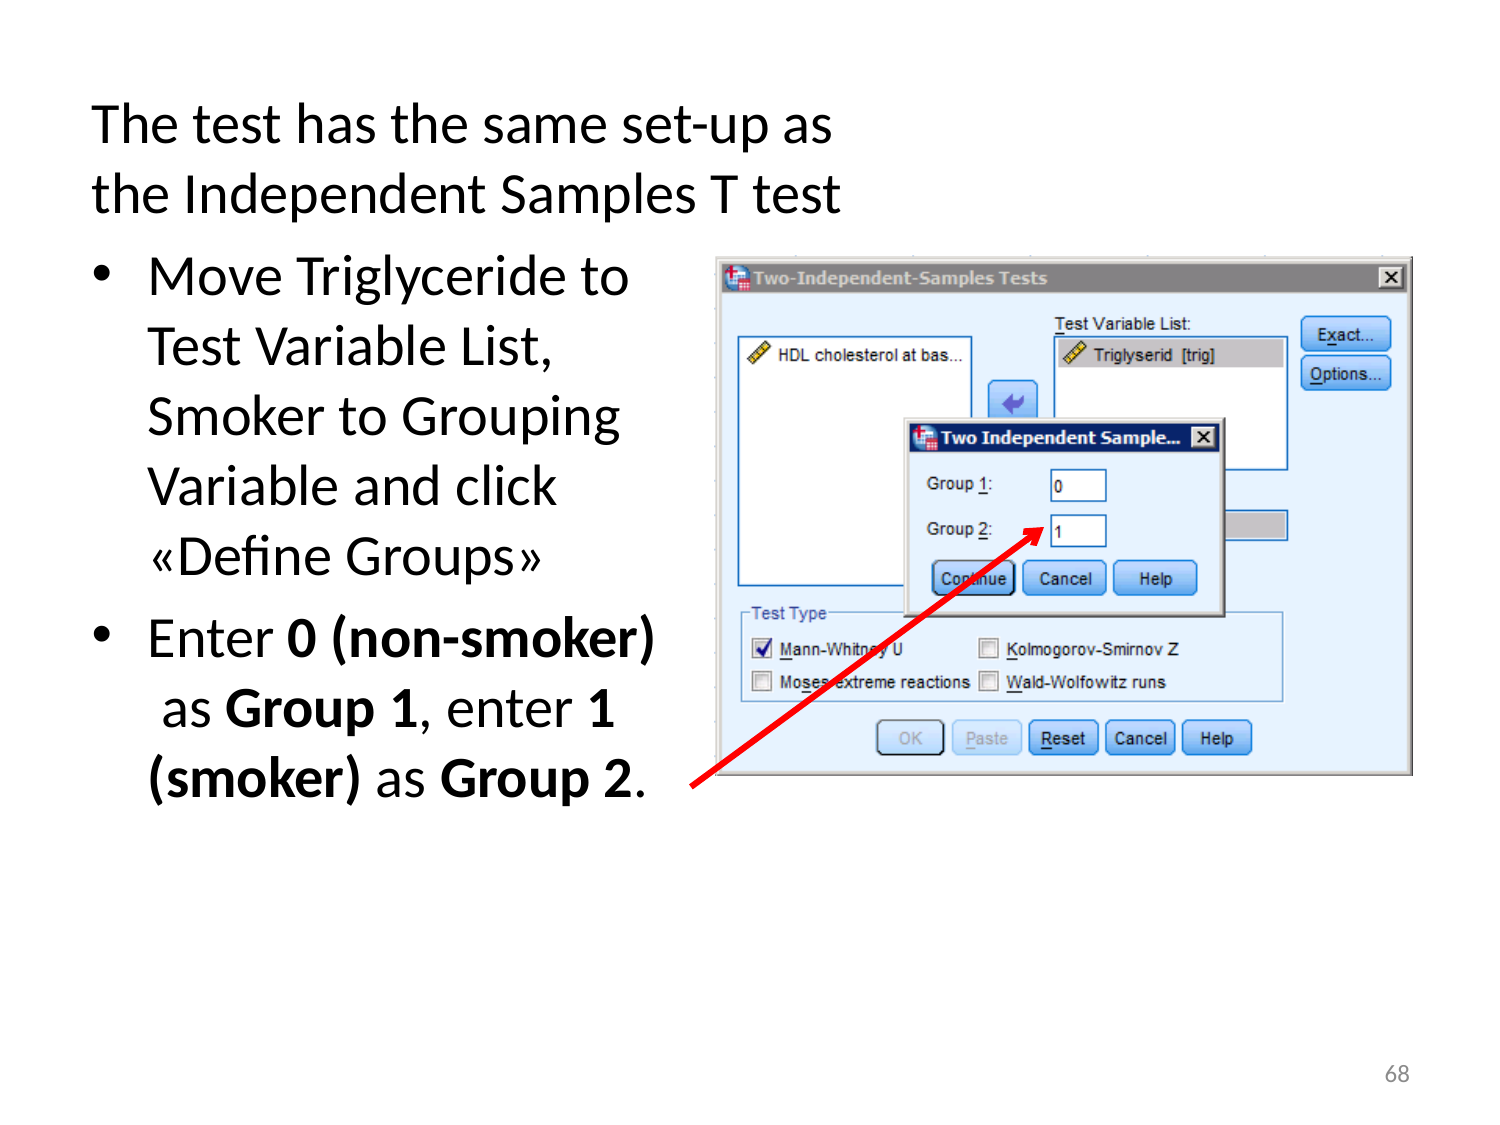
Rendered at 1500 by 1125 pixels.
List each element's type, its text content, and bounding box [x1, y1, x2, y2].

text_box The test has the same set-up as the Independent Samples T test Move Triglyceride to Test Variable List, Smoker to Grouping Variable and click «Define Groups» Enter 0 (non-smoker) as Group 1, enter 1 (smoker) as Group 2. [76, 78, 904, 821]
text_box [690, 526, 1045, 788]
picture [714, 255, 1414, 776]
slide_number 68 [1074, 1042, 1425, 1103]
